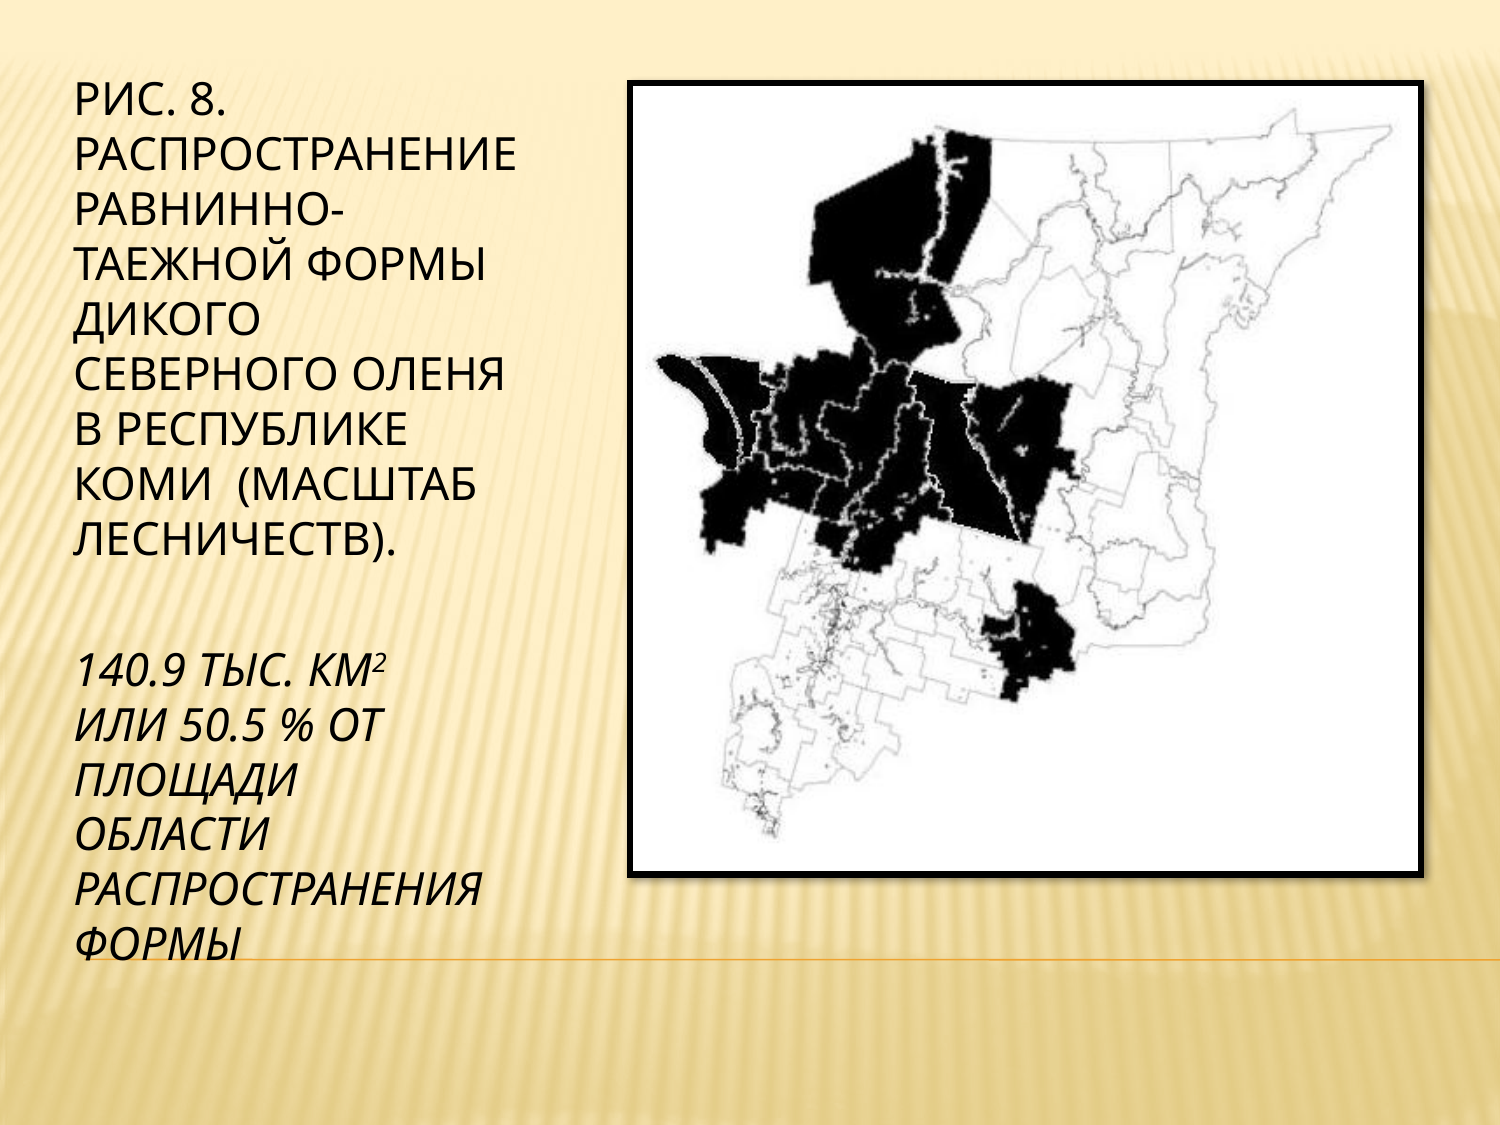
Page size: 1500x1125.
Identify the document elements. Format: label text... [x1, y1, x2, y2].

list РИС. 8. РАСПРОСТРАНЕНИЕ РАВНИННО-ТАЕЖНОЙ ФОРМЫ ДИКОГО СЕВЕРНОГО ОЛЕНЯ В РЕСПУБЛИКЕ КОМИ (МАСШТАБ ЛЕСНИЧЕСТВ). [58, 62, 553, 833]
text_box 140.9 ТЫС. КМ2 ИЛИ 50.5 % ОТ ПЛОЩАДИ ОБЛАСТИ РАСПРОСТРАНЕНИЯ ФОРМЫ [58, 632, 516, 978]
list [632, 85, 1419, 872]
